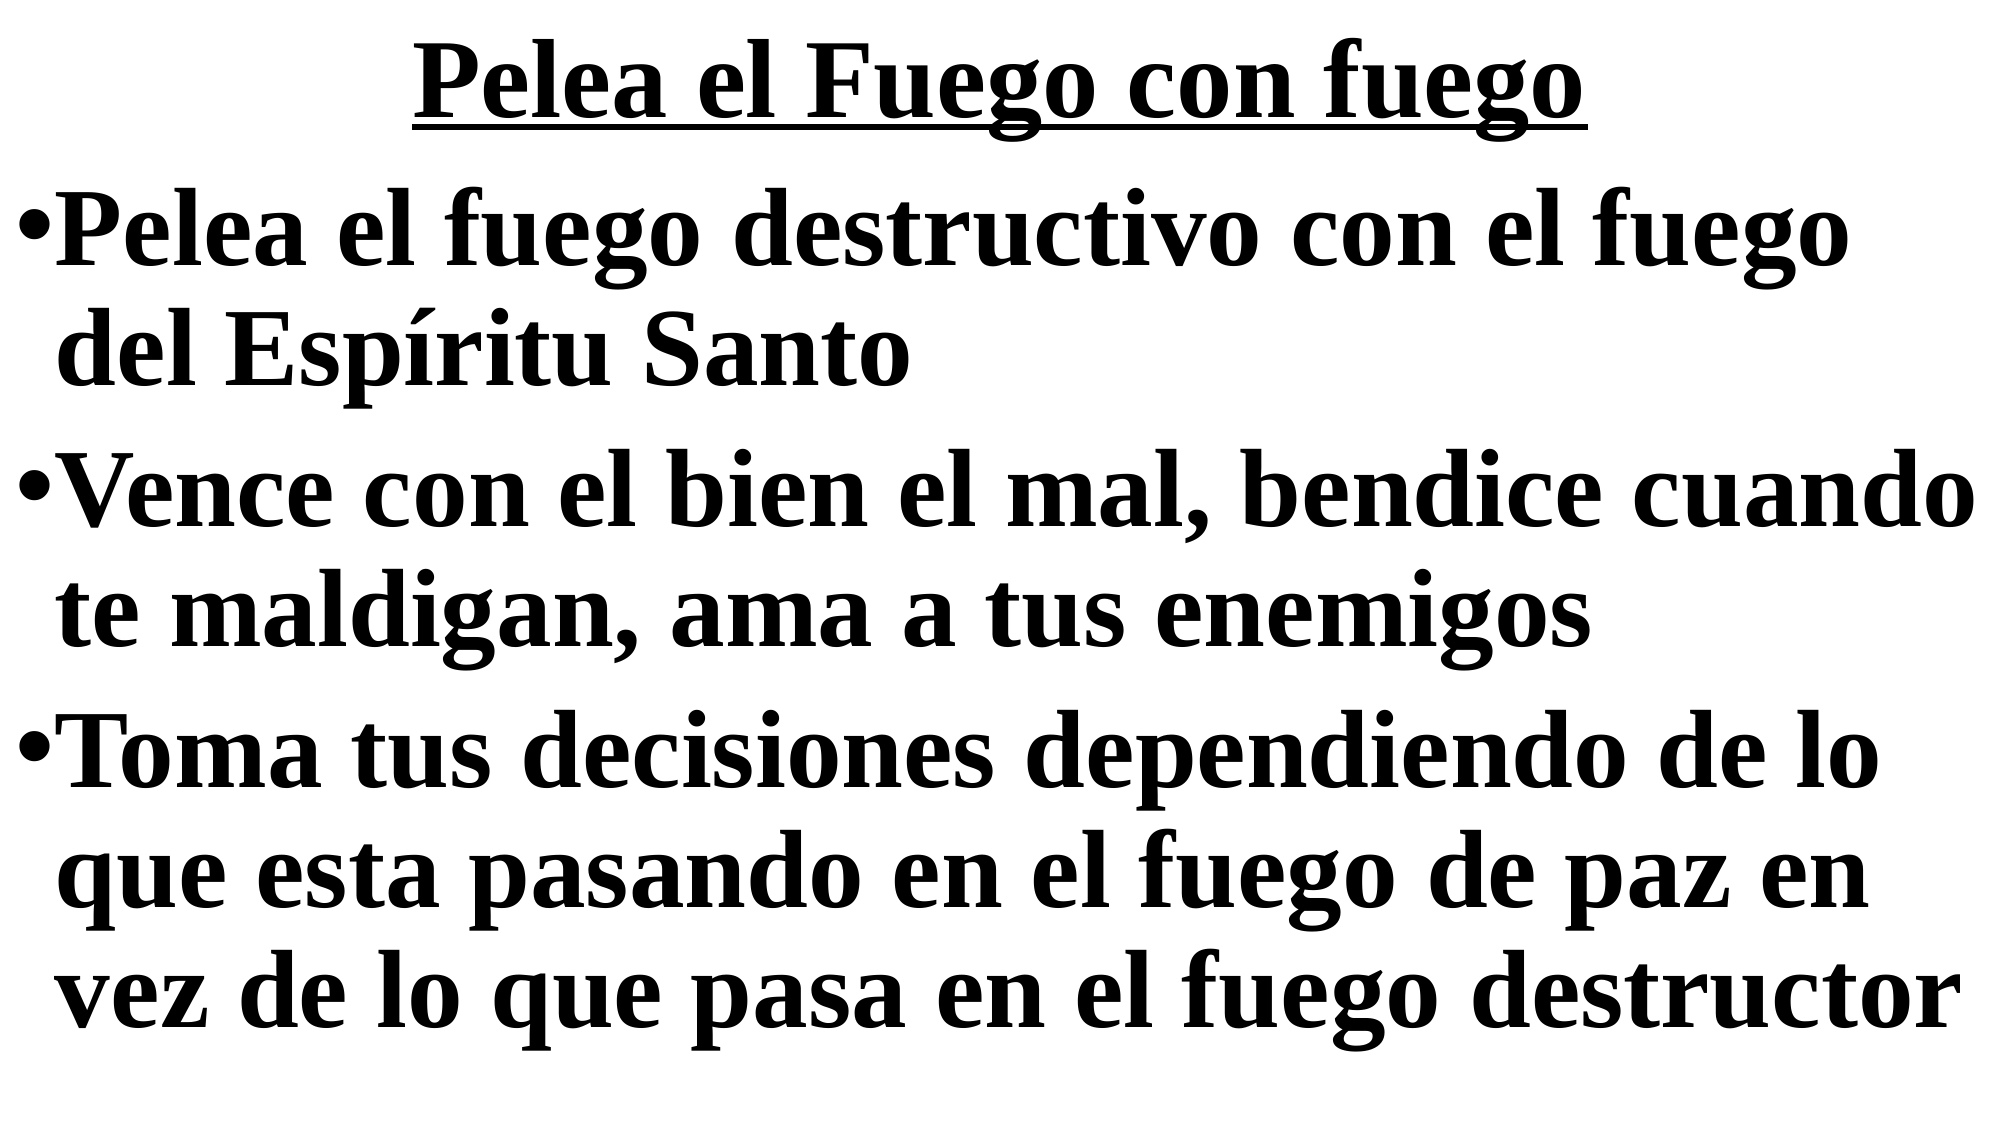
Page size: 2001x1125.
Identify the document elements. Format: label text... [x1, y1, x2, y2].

list Pelea el fuego destructivo con el fuego del Espíritu Santo Vence con el bien el mal, bendice cuando te maldigan, ama a tus enemigos Toma tus decisiones dependiendo de lo que esta pasando en el fuego de paz en vez de lo que pasa en el fuego destructor [0, 161, 2000, 1070]
title Pelea el Fuego con fuego [0, 0, 2000, 161]
